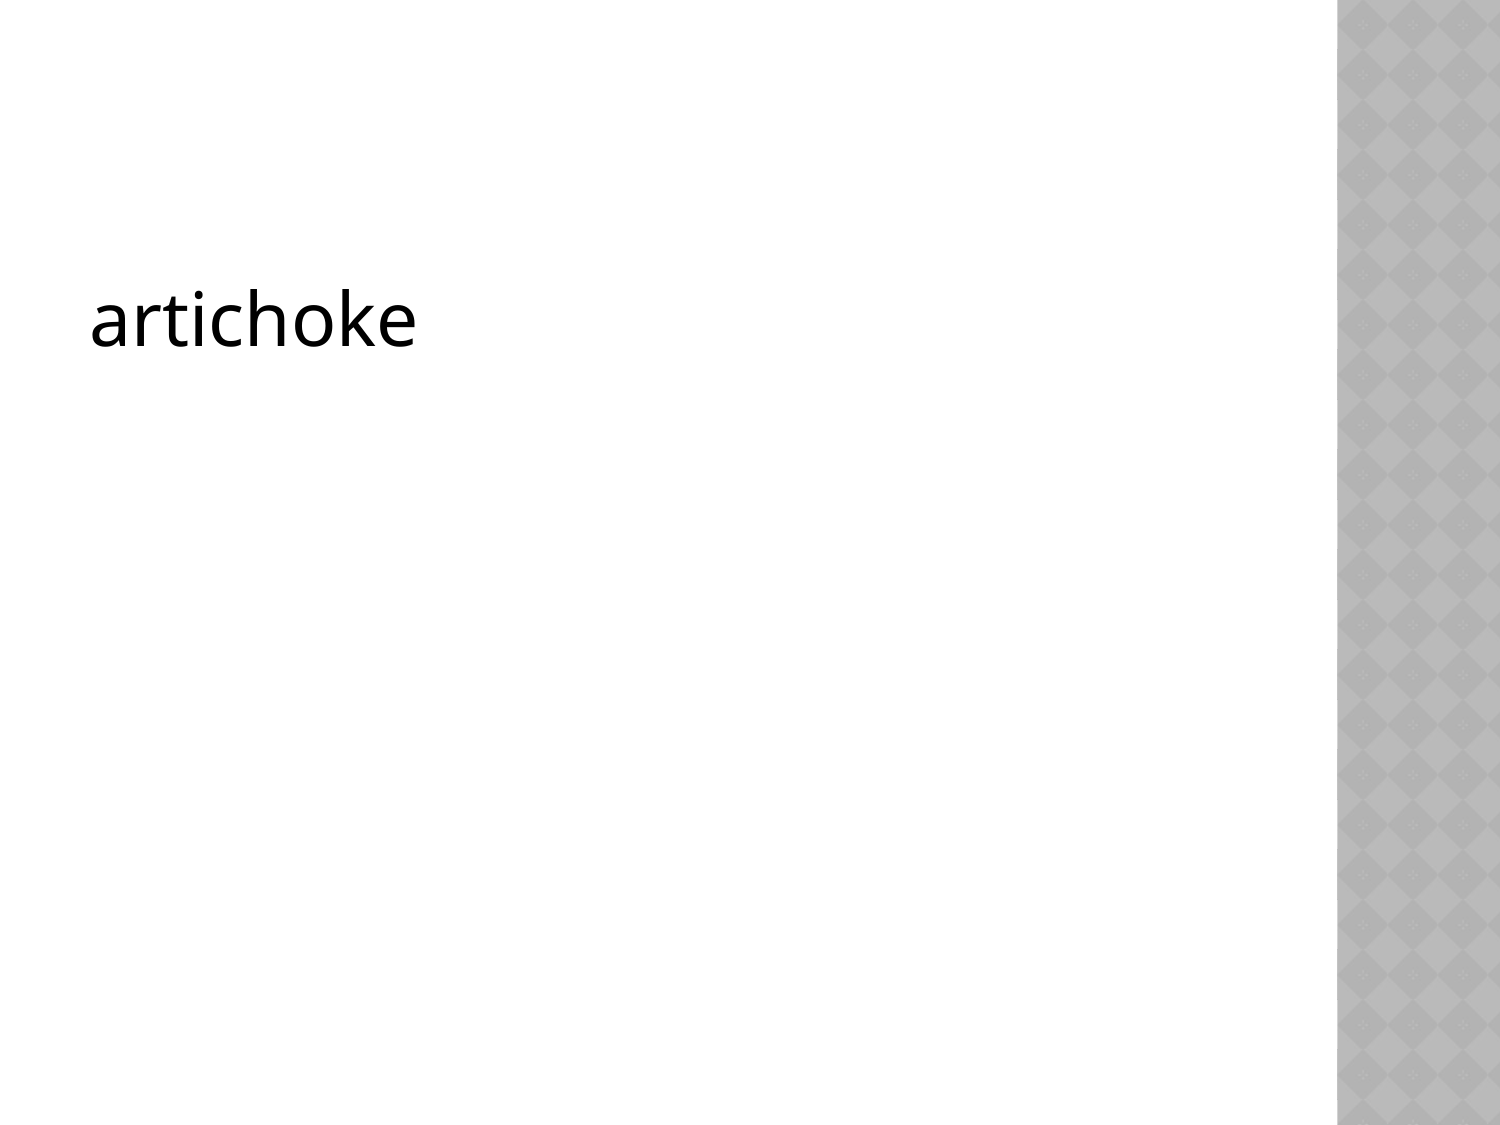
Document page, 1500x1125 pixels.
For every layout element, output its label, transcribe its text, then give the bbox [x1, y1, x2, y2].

list artichoke [75, 264, 1263, 1059]
